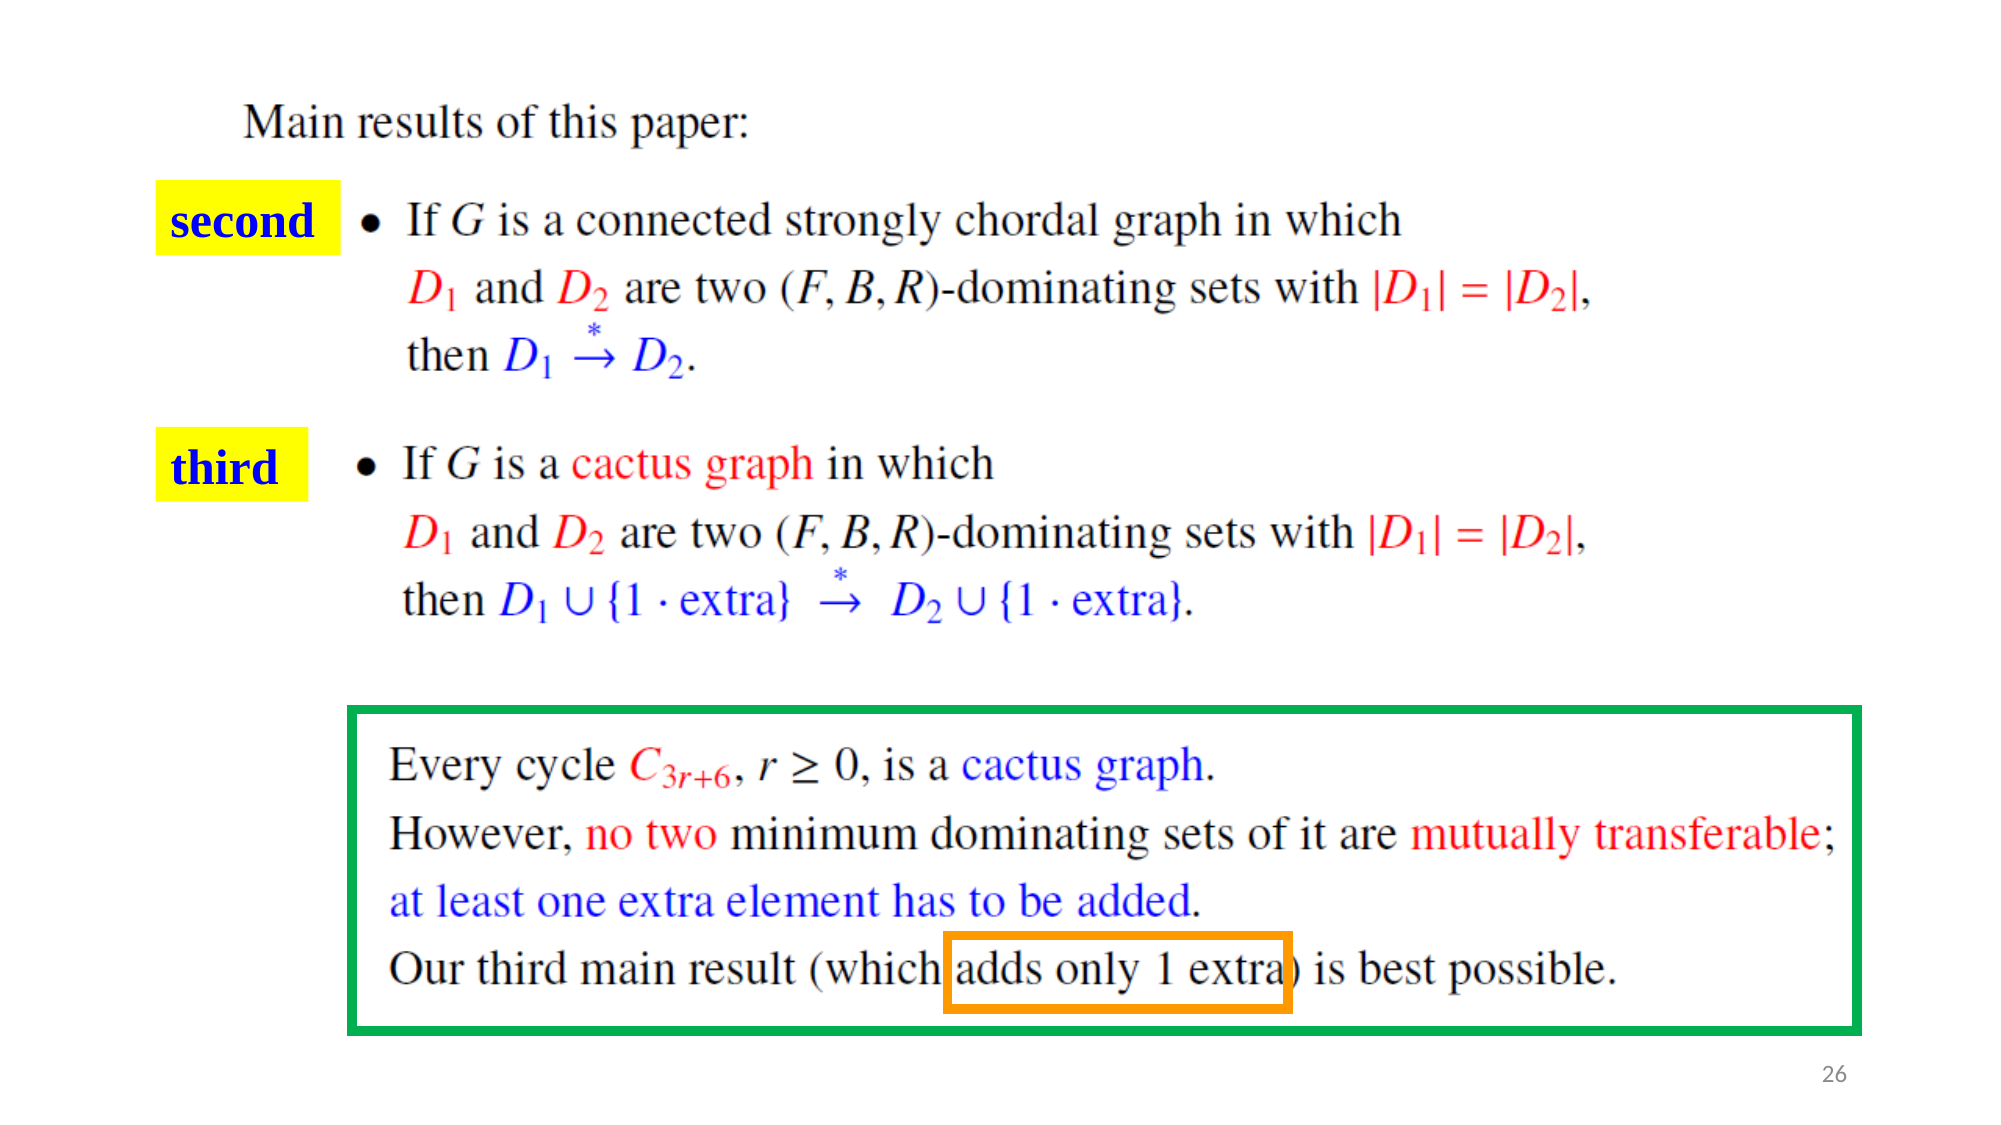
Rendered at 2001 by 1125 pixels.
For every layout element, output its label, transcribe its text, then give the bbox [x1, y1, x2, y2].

picture [365, 724, 1858, 1008]
text_box second [155, 180, 341, 255]
text_box [351, 709, 1858, 1032]
picture [340, 184, 1599, 393]
slide_number 26 [1412, 1042, 1863, 1103]
picture [216, 92, 789, 162]
text_box third [155, 426, 309, 502]
picture [331, 426, 1602, 639]
